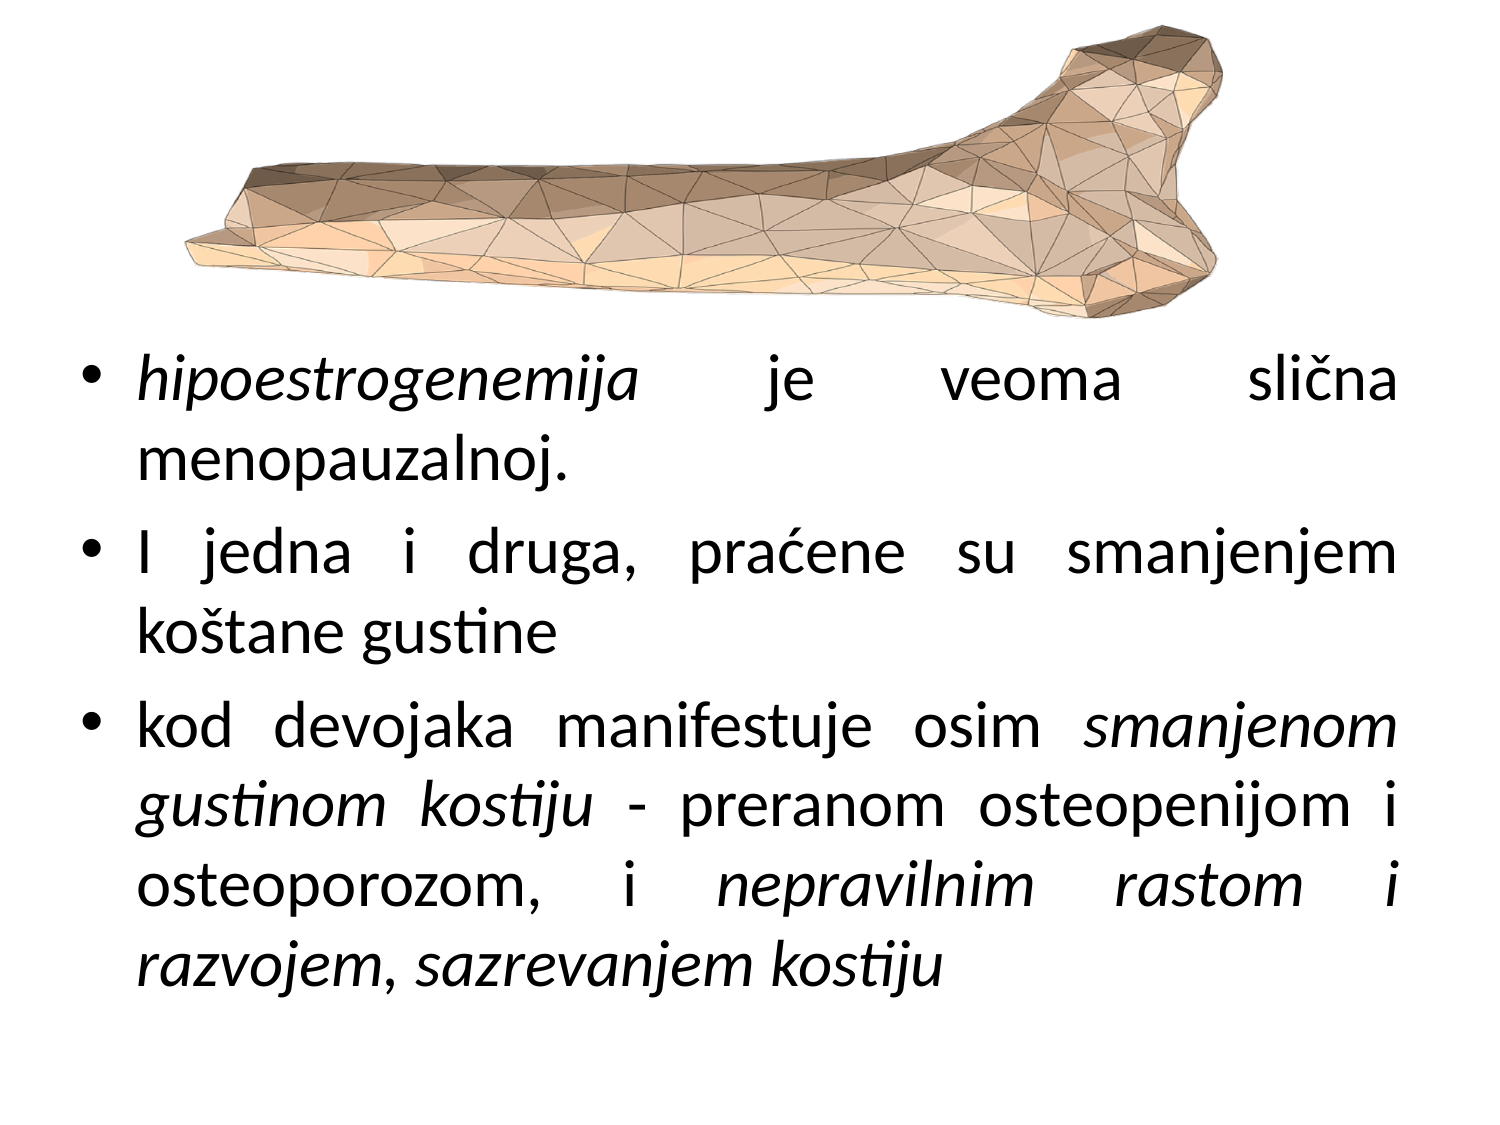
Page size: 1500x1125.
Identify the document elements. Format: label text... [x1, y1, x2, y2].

list hipoestrogenemija je veoma slična menopauzalnoj. I jedna i druga, praćene su smanjenjem koštane gustine kod devojaka manifestuje osim smanjenom gustinom kostiju - preranom osteopenijom i osteoporozom, i nepravilnim rastom i razvojem, sazrevanjem kostiju [64, 326, 1415, 1069]
picture [182, 0, 1223, 361]
